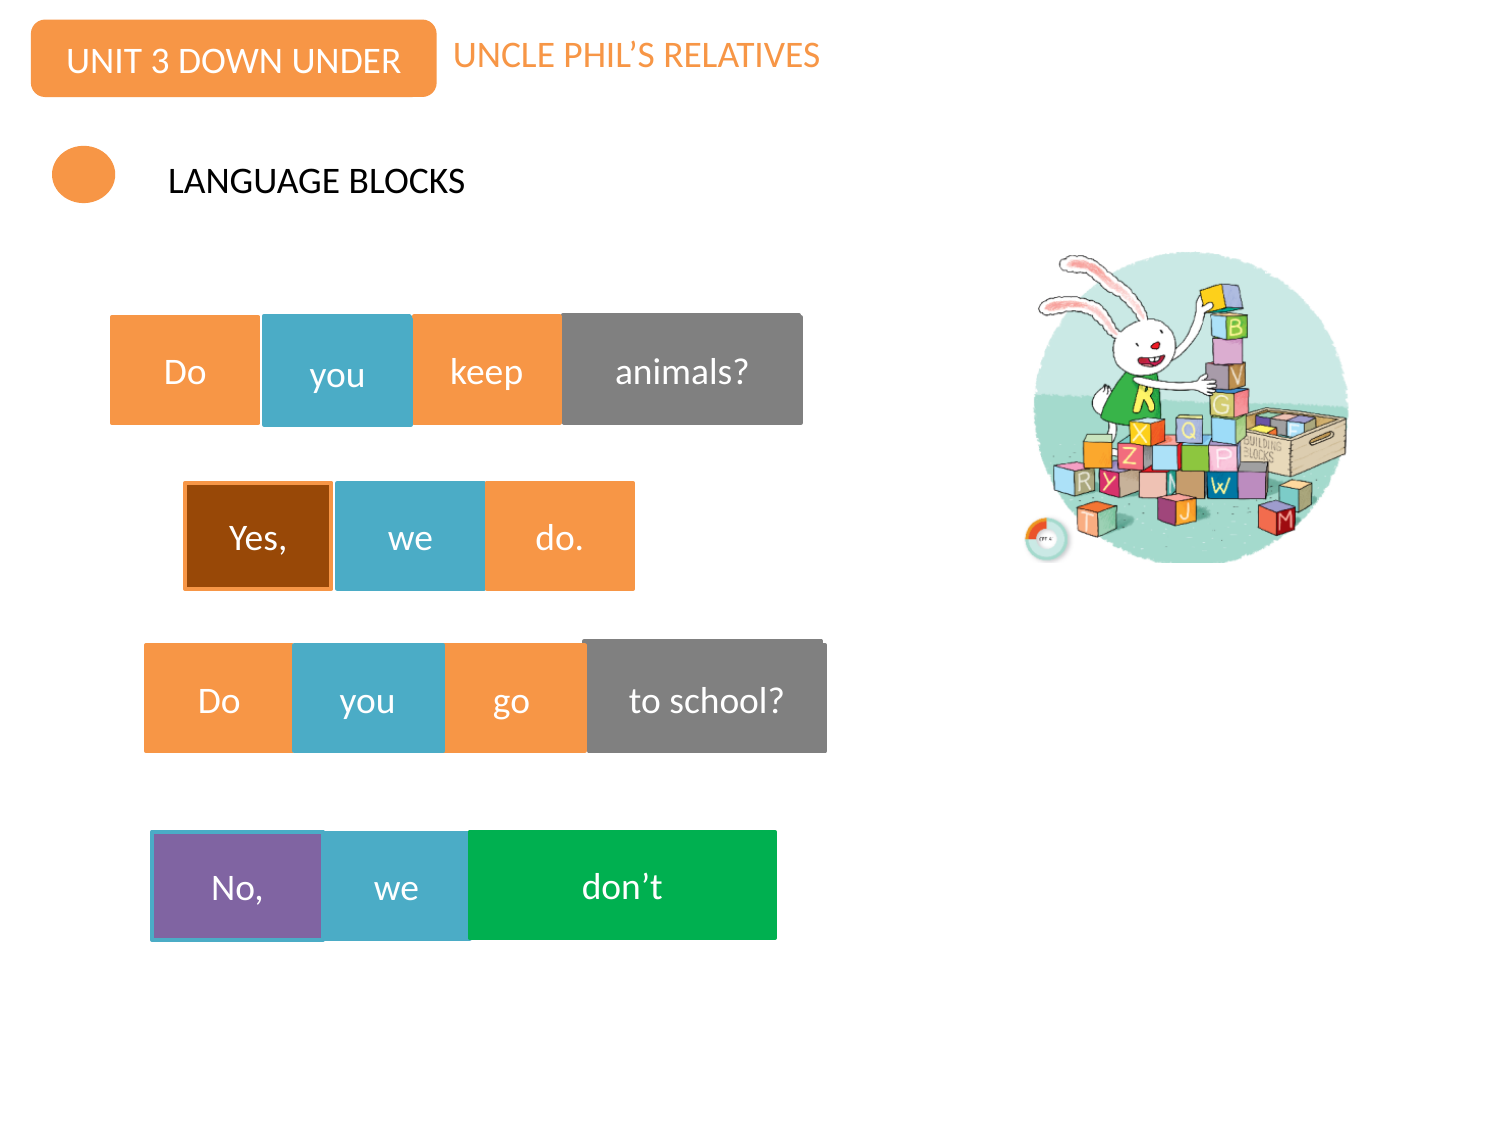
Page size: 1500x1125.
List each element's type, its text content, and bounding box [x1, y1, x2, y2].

text_box Do [144, 643, 292, 753]
text_box we [325, 831, 472, 941]
text_box LANGUAGE BLOCKS [153, 148, 481, 209]
text_box to school. [582, 639, 823, 643]
text_box go [445, 643, 587, 753]
text_box animals? [562, 315, 803, 425]
text_box Do [110, 315, 260, 425]
text_box don’t [468, 830, 777, 940]
text_box Yes, [183, 481, 333, 591]
text_box you [262, 317, 413, 427]
text_box UNIT 3 DOWN UNDER [30, 19, 437, 98]
text_box No, [150, 830, 325, 942]
text_box [52, 145, 116, 204]
text_box you [292, 643, 443, 753]
text_box do. [485, 481, 635, 591]
text_box to school? [587, 643, 827, 753]
text_box keep [412, 314, 562, 425]
picture [992, 243, 1413, 563]
text_box we [335, 481, 485, 591]
text_box UNCLE PHIL’S RELATIVES [438, 22, 836, 128]
